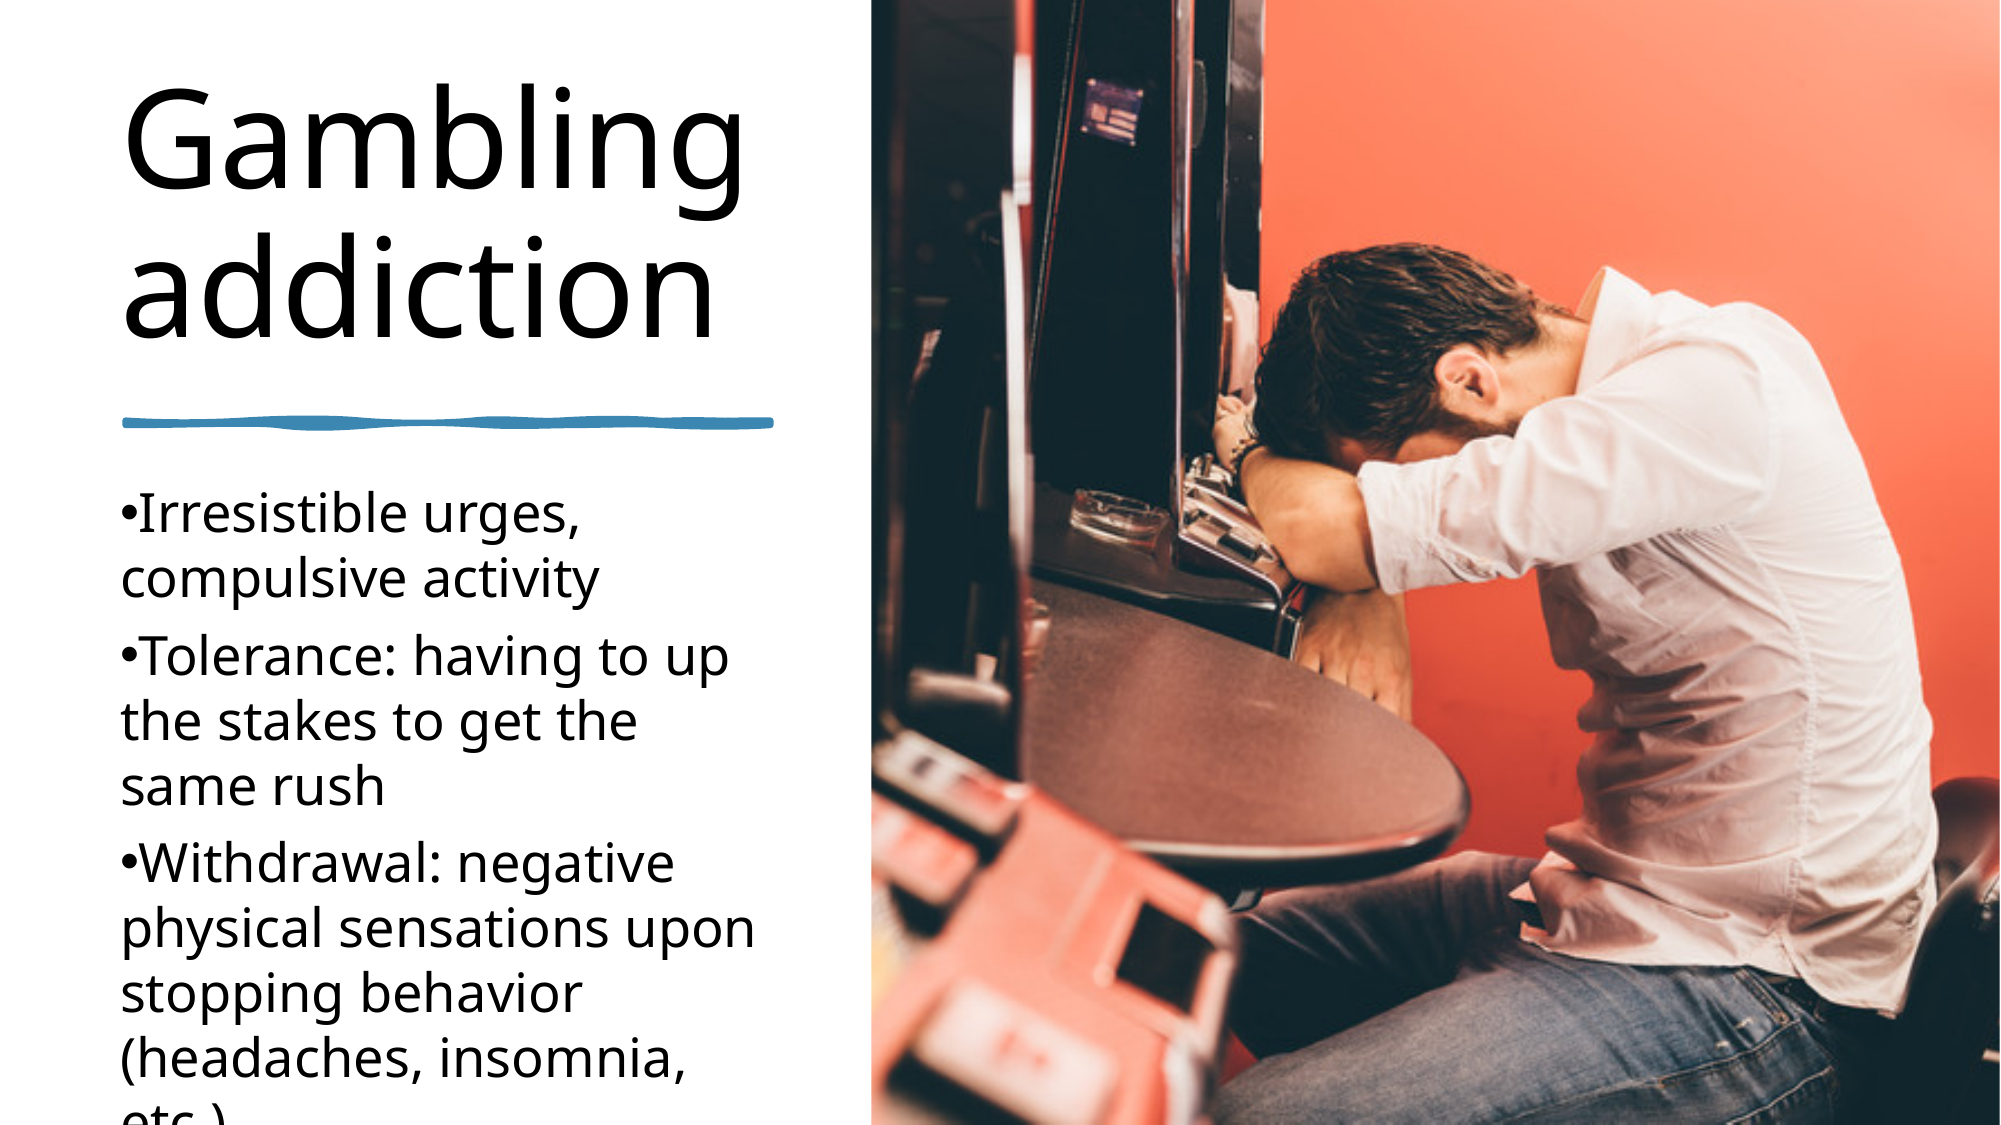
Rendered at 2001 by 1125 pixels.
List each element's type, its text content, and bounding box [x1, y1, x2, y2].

text_box [124, 417, 772, 429]
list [871, 0, 2000, 1125]
title Gambling addiction [105, 53, 822, 375]
list Irresistible urges, compulsive activity Tolerance: having to up the stakes to get the same rush Withdrawal: negative physical sensations upon stopping behavior (headaches, insomnia, etc.) Out of control: plan to use a certain amount of money, but can’t adhere to your rule Continue despite negative consequences [105, 471, 802, 1016]
text_box [0, 0, 871, 1125]
